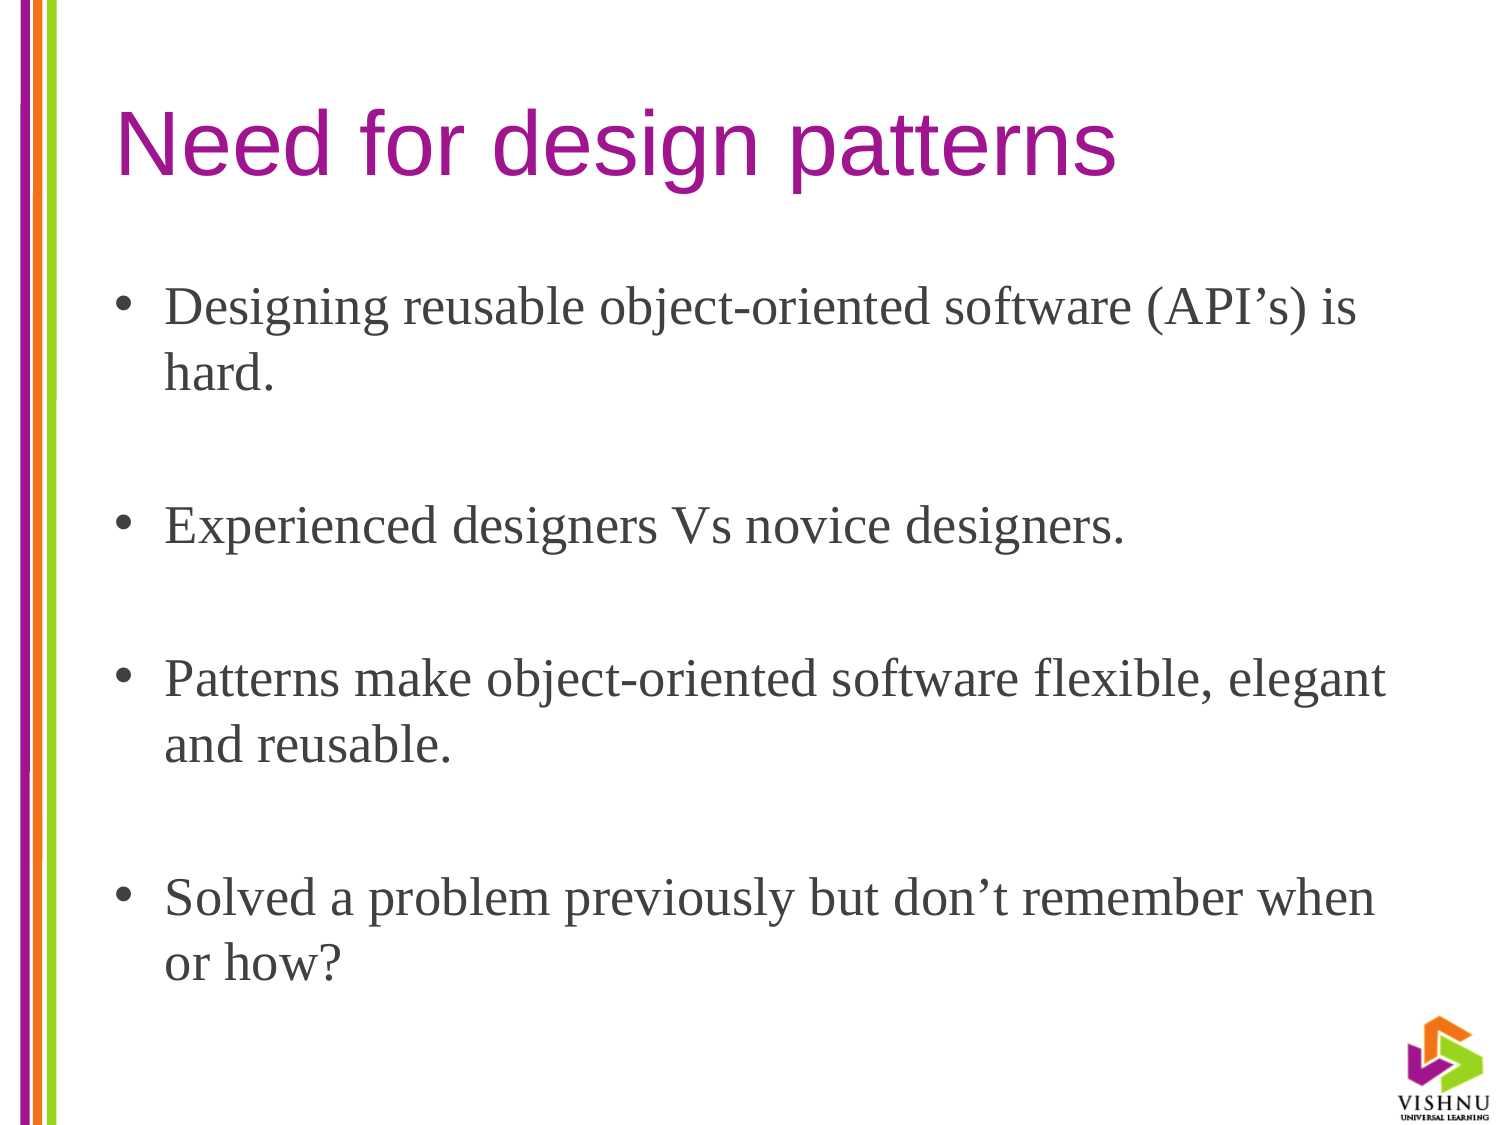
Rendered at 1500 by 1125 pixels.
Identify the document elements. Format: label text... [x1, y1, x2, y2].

title Need for design patterns [99, 45, 1425, 233]
picture [1387, 1012, 1500, 1125]
list Designing reusable object-oriented software (API’s) is hard. Experienced designers Vs novice designers. Patterns make object-oriented software flexible, elegant and reusable. Solved a problem previously but don’t remember when or how? [99, 262, 1425, 1005]
